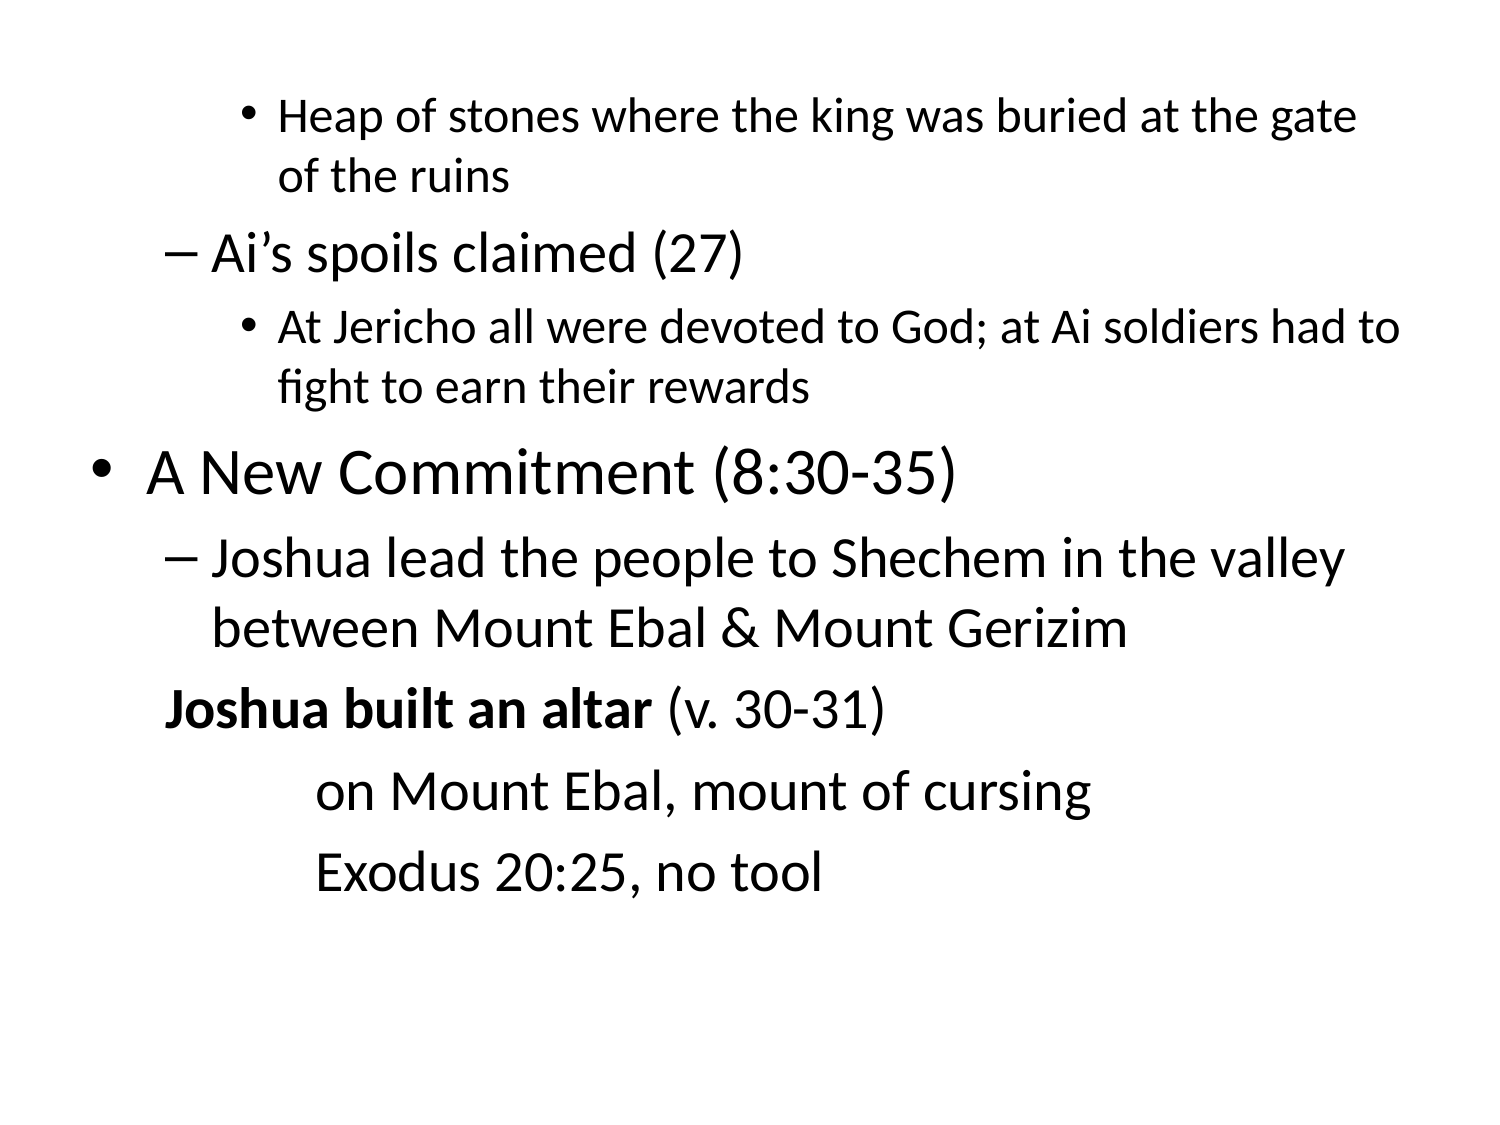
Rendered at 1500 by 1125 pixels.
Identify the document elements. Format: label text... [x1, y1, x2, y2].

list Heap of stones where the king was buried at the gate of the ruins Ai’s spoils claimed (27) At Jericho all were devoted to God; at Ai soldiers had to fight to earn their rewards A New Commitment (8:30-35) Joshua lead the people to Shechem in the valley between Mount Ebal & Mount Gerizim Joshua built an altar (v. 30-31) on Mount Ebal, mount of cursing Exodus 20:25, no tool [75, 75, 1425, 1005]
